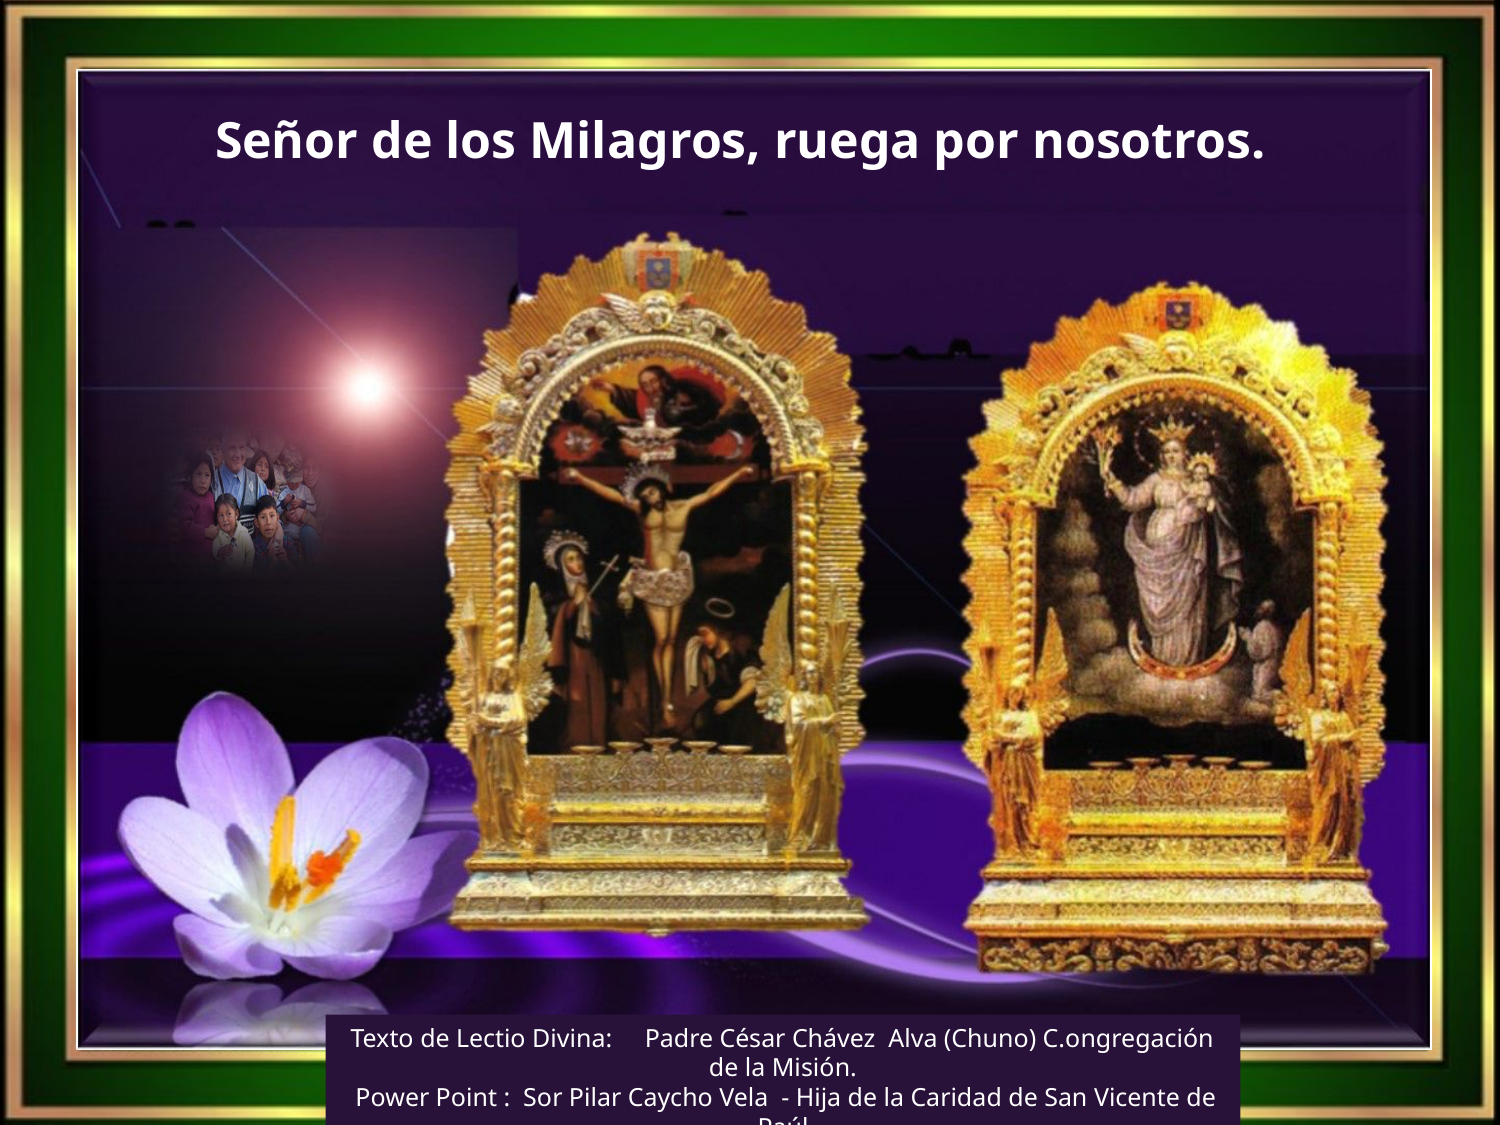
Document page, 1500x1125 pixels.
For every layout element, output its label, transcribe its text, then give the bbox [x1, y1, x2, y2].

text_box Texto de Lectio Divina: Padre César Chávez Alva (Chuno) C.ongregación de la Misión. Power Point : Sor Pilar Caycho Vela - Hija de la Caridad de San Vicente de Paúl www.hijasdelacaridadperu.org www.cm.peru.com.pe [325, 1050, 1241, 1125]
picture [0, 0, 1500, 1125]
